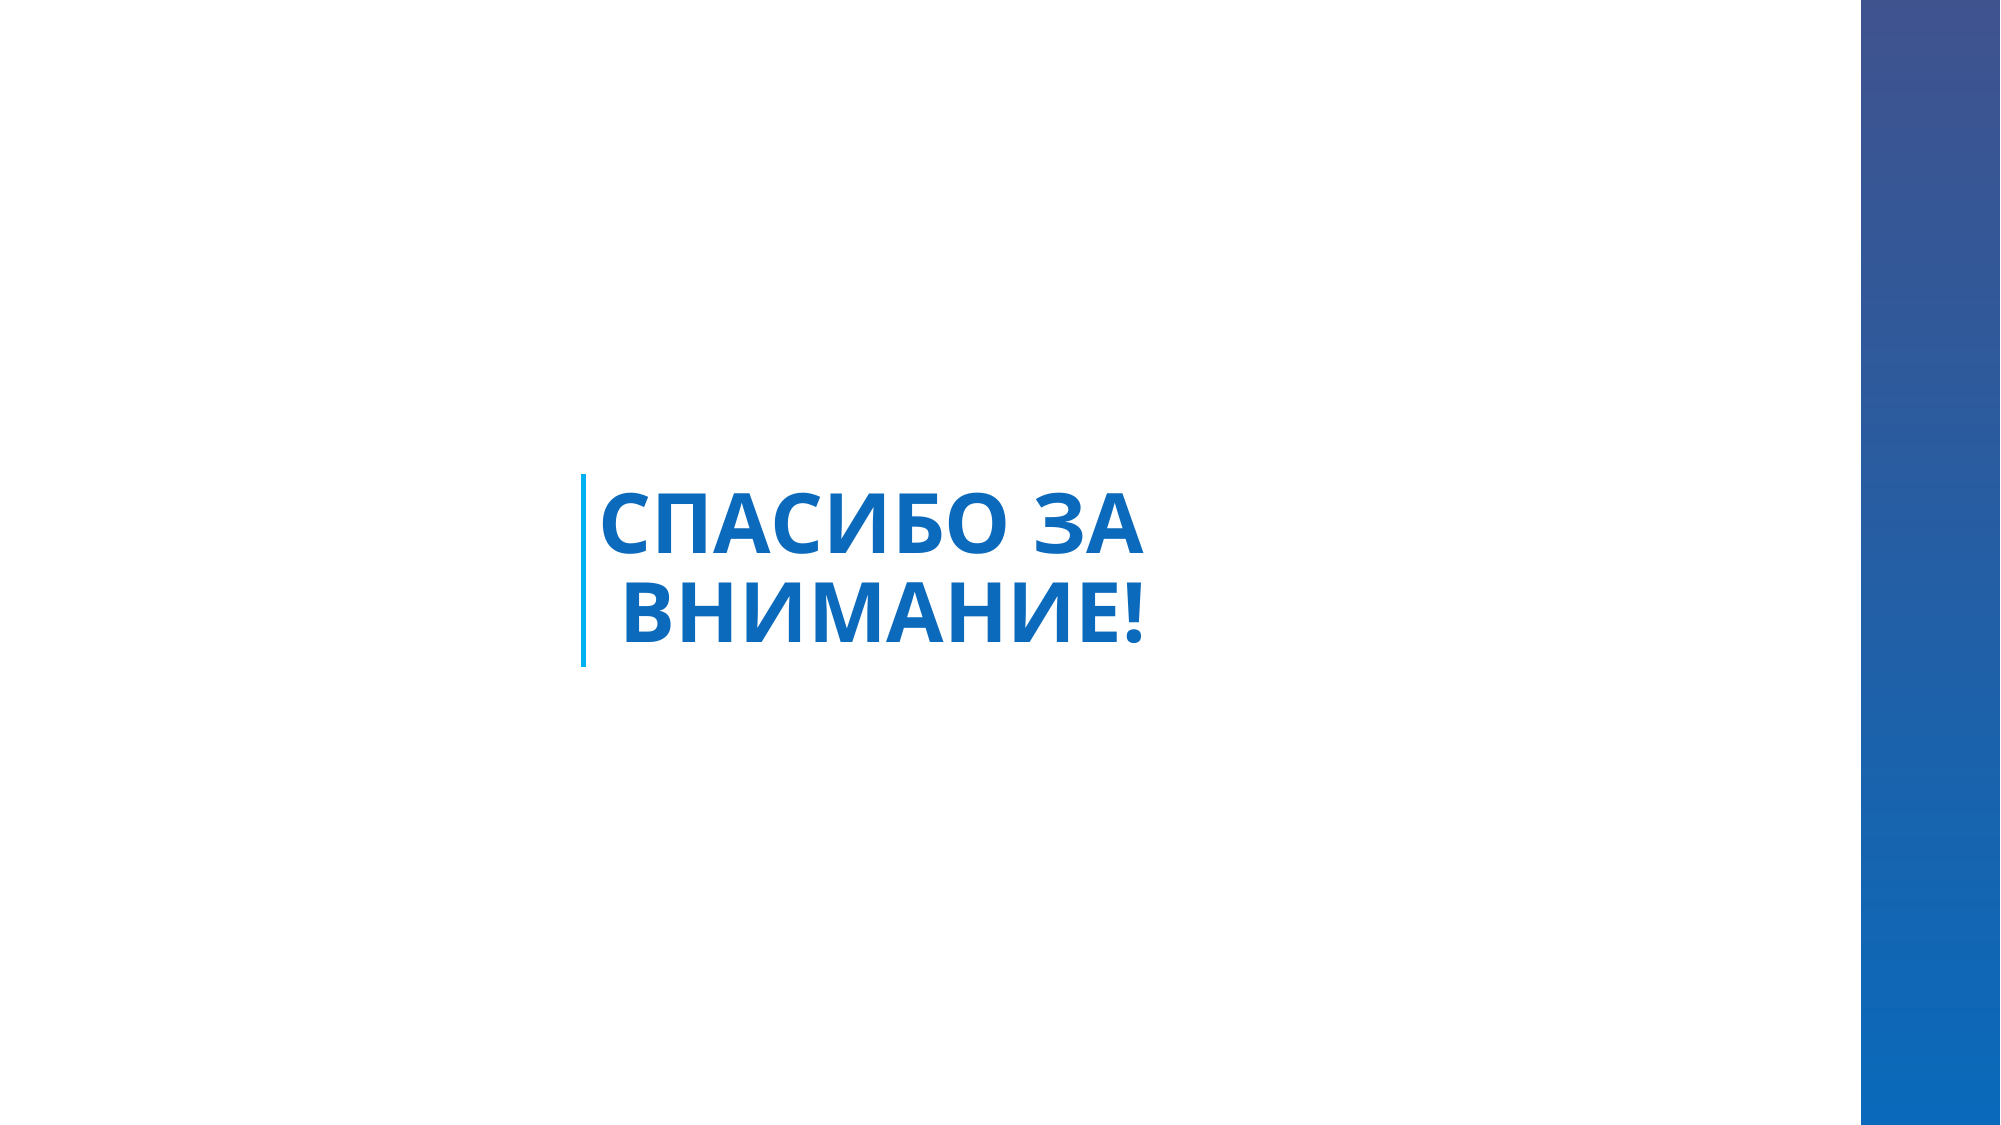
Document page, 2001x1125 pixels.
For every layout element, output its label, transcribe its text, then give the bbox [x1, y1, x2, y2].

picture [1861, 0, 2000, 1125]
text_box СПАСИБО ЗА ВНИМАНИЕ! [584, 473, 1601, 647]
